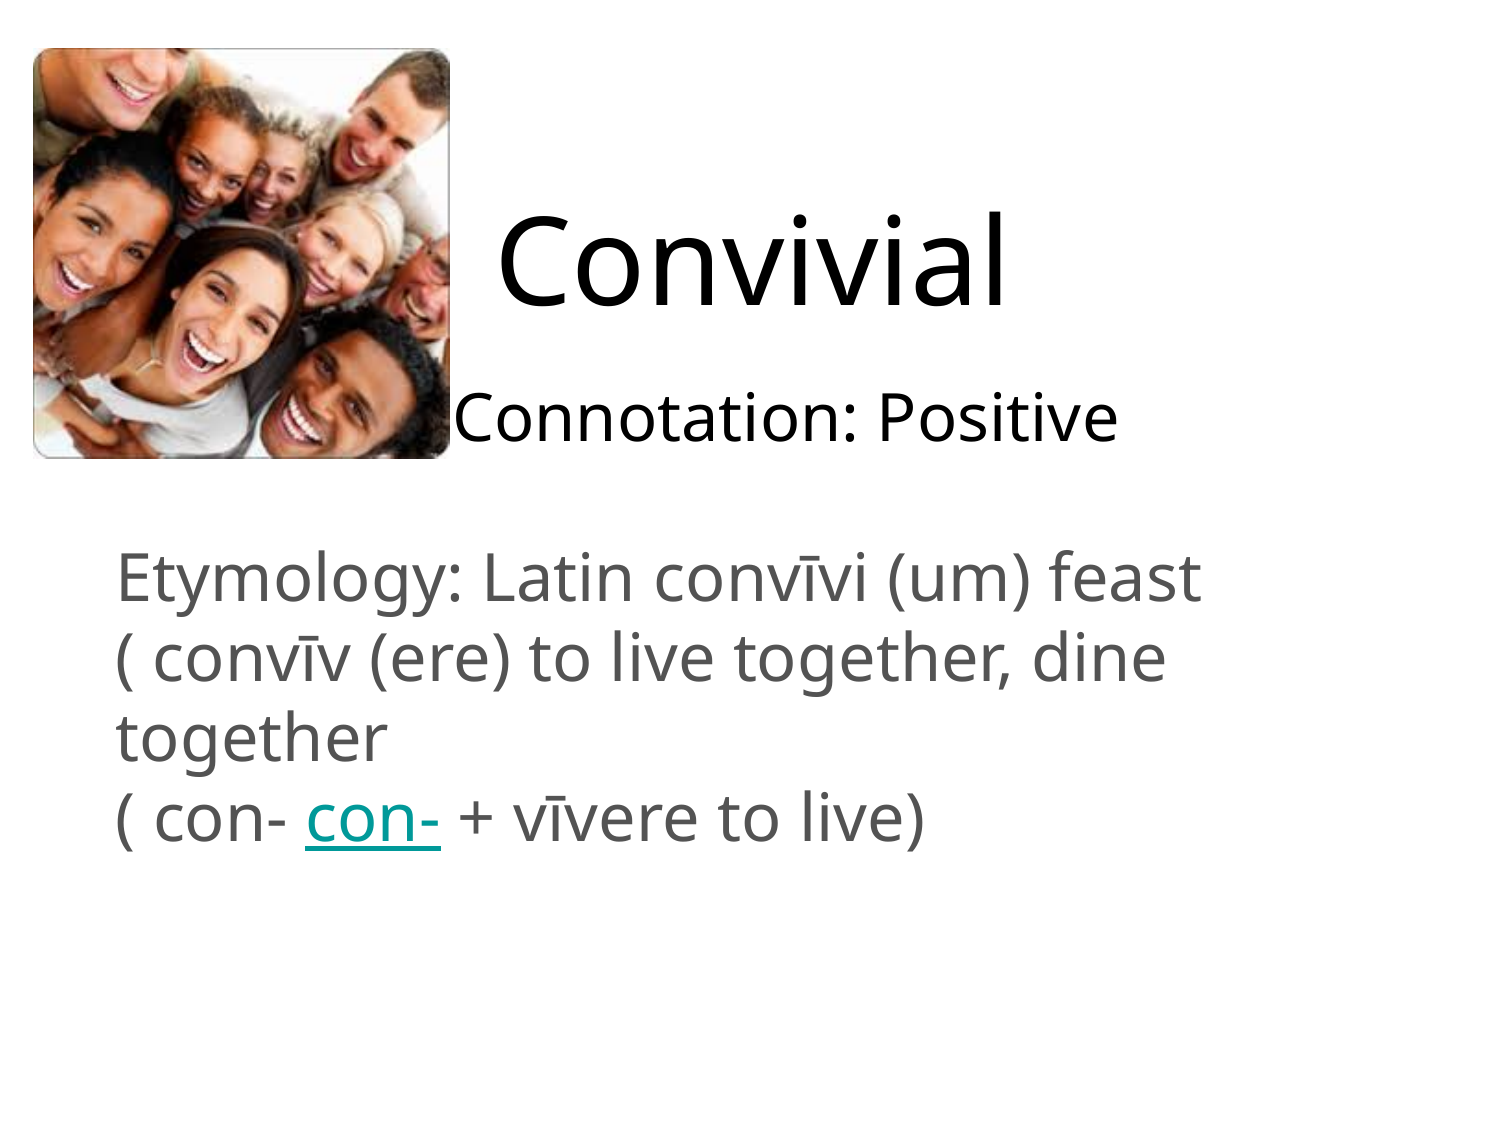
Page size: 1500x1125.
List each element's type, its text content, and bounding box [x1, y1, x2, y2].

title Convivial [455, 189, 1360, 336]
list Connotation: Positive Etymology: Latin convīvi (um) feast ( convīv (ere) to live together, dine together ( con- con- + vīvere to live) [109, 369, 1464, 940]
picture [33, 48, 451, 460]
